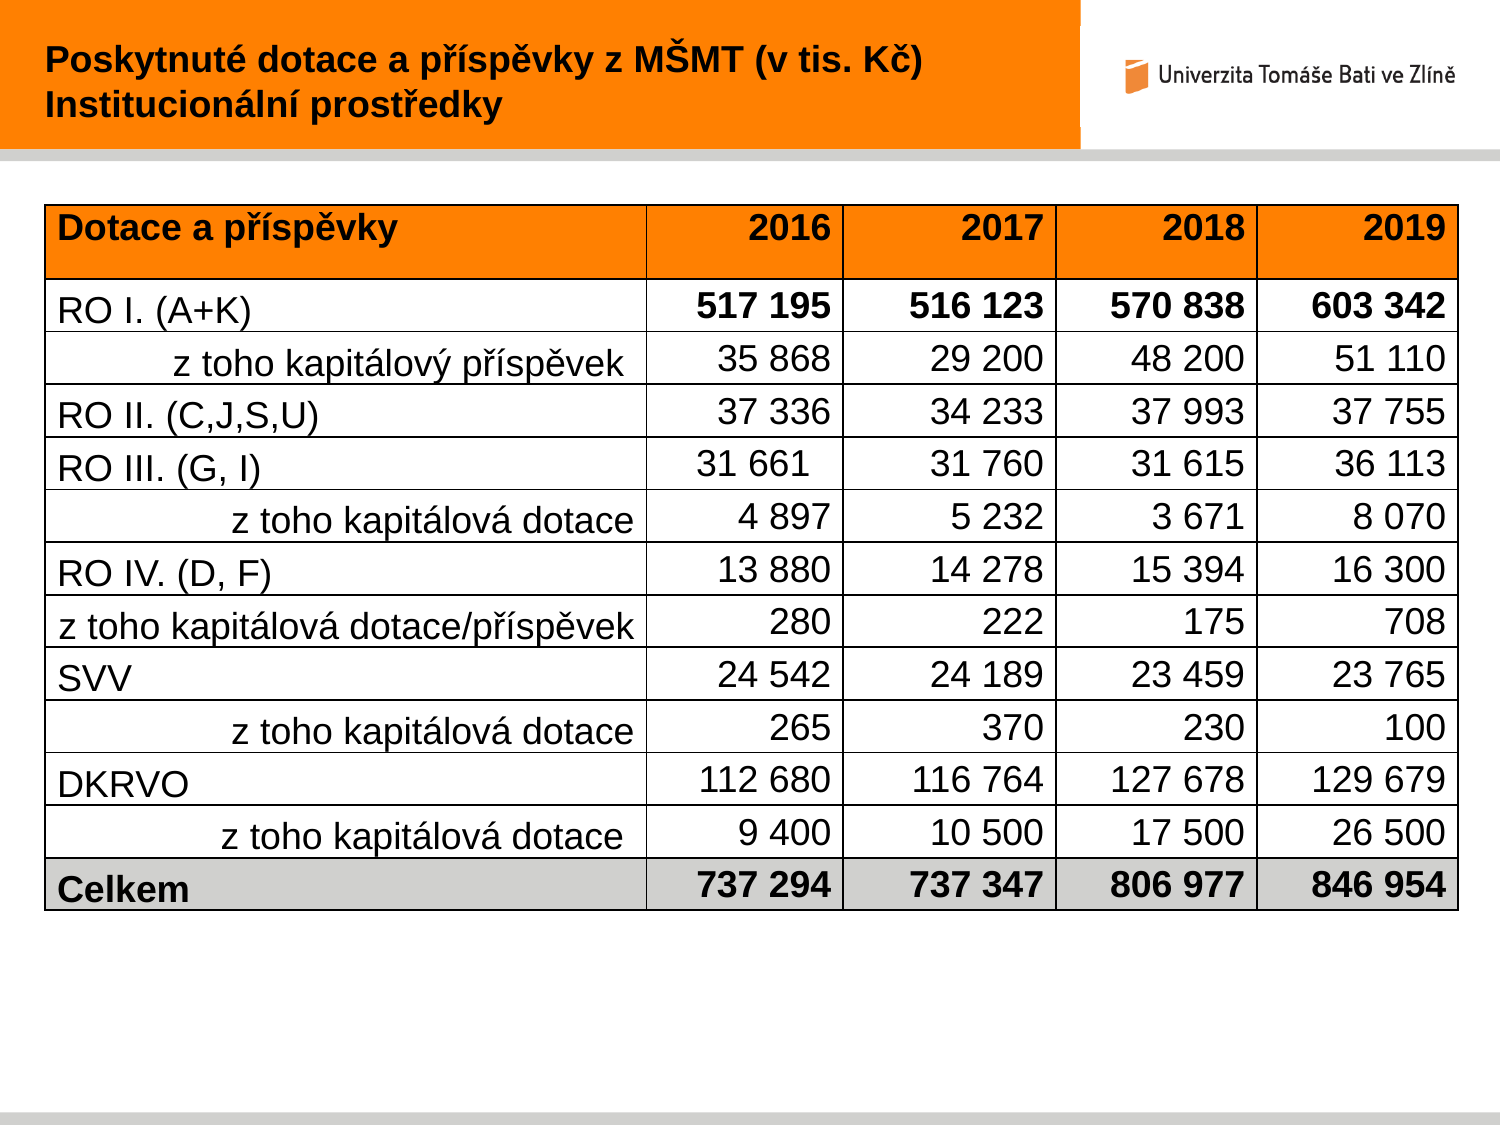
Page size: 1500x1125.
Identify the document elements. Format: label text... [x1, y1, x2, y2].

table_cell 737 294 [647, 859, 842, 909]
table_cell 603 342 [1258, 280, 1457, 331]
table_cell 8 070 [1258, 490, 1457, 541]
table_header 2018 [1057, 206, 1256, 278]
table_cell z toho kapitálový příspěvek [46, 332, 646, 383]
table_cell SVV [46, 648, 646, 699]
table_cell 265 [647, 701, 842, 752]
table_cell 806 977 [1057, 859, 1256, 909]
table_cell 29 200 [844, 332, 1055, 383]
table_cell 13 880 [647, 543, 842, 594]
table_cell RO II. (C,J,S,U) [46, 385, 646, 436]
table_cell 31 661 [647, 438, 842, 489]
table_cell 100 [1258, 701, 1457, 752]
table_cell RO IV. (D, F) [46, 543, 646, 594]
table_cell 175 [1057, 596, 1256, 646]
table_cell 280 [647, 596, 842, 646]
table_cell Celkem [46, 859, 646, 909]
table_cell 516 123 [844, 280, 1055, 331]
table_cell z toho kapitálová dotace [46, 806, 646, 857]
table_cell 737 347 [844, 859, 1055, 909]
table_cell z toho kapitálová dotace/příspěvek [46, 596, 646, 646]
table_cell 35 868 [647, 332, 842, 383]
table_cell 37 993 [1057, 385, 1256, 436]
table_cell 112 680 [647, 753, 842, 804]
table_cell 129 679 [1258, 753, 1457, 804]
table_header 2017 [844, 206, 1055, 278]
table_cell 37 336 [647, 385, 842, 436]
table_cell 846 954 [1258, 859, 1457, 909]
table_cell 3 671 [1057, 490, 1256, 541]
table_cell 570 838 [1057, 280, 1256, 331]
table_cell 34 233 [844, 385, 1055, 436]
table_cell 31 760 [844, 438, 1055, 489]
table_cell 31 615 [1057, 438, 1256, 489]
table_cell 48 200 [1057, 332, 1256, 383]
table_cell 230 [1057, 701, 1256, 752]
table_header 2019 [1258, 206, 1457, 278]
text_box Poskytnuté dotace a příspěvky z MŠMT (v tis. Kč) Institucionální prostředky [0, 10, 1081, 151]
table_cell 14 278 [844, 543, 1055, 594]
table_cell 5 232 [844, 490, 1055, 541]
table_header Dotace a příspěvky [46, 206, 646, 278]
table_cell 708 [1258, 596, 1457, 646]
table_cell 37 755 [1258, 385, 1457, 436]
table_cell 16 300 [1258, 543, 1457, 594]
table_cell DKRVO [46, 753, 646, 804]
table_cell RO III. (G, I) [46, 438, 646, 489]
table_cell 370 [844, 701, 1055, 752]
table_cell 517 195 [647, 280, 842, 331]
table_cell 26 500 [1258, 806, 1457, 857]
table_cell 24 542 [647, 648, 842, 699]
table_cell 9 400 [647, 806, 842, 857]
table_cell 23 459 [1057, 648, 1256, 699]
table_cell 23 765 [1258, 648, 1457, 699]
table_cell 127 678 [1057, 753, 1256, 804]
table_cell z toho kapitálová dotace [46, 490, 646, 541]
table_cell z toho kapitálová dotace [46, 701, 646, 752]
table_cell 222 [844, 596, 1055, 646]
table_cell RO I. (A+K) [46, 280, 646, 331]
picture [1081, 26, 1500, 127]
table_cell 17 500 [1057, 806, 1256, 857]
table_cell 36 113 [1258, 438, 1457, 489]
table_cell 15 394 [1057, 543, 1256, 594]
table_cell 116 764 [844, 753, 1055, 804]
table_cell 10 500 [844, 806, 1055, 857]
table_header 2016 [647, 206, 842, 278]
table_cell 4 897 [647, 490, 842, 541]
table_cell 24 189 [844, 648, 1055, 699]
table_cell 51 110 [1258, 332, 1457, 383]
